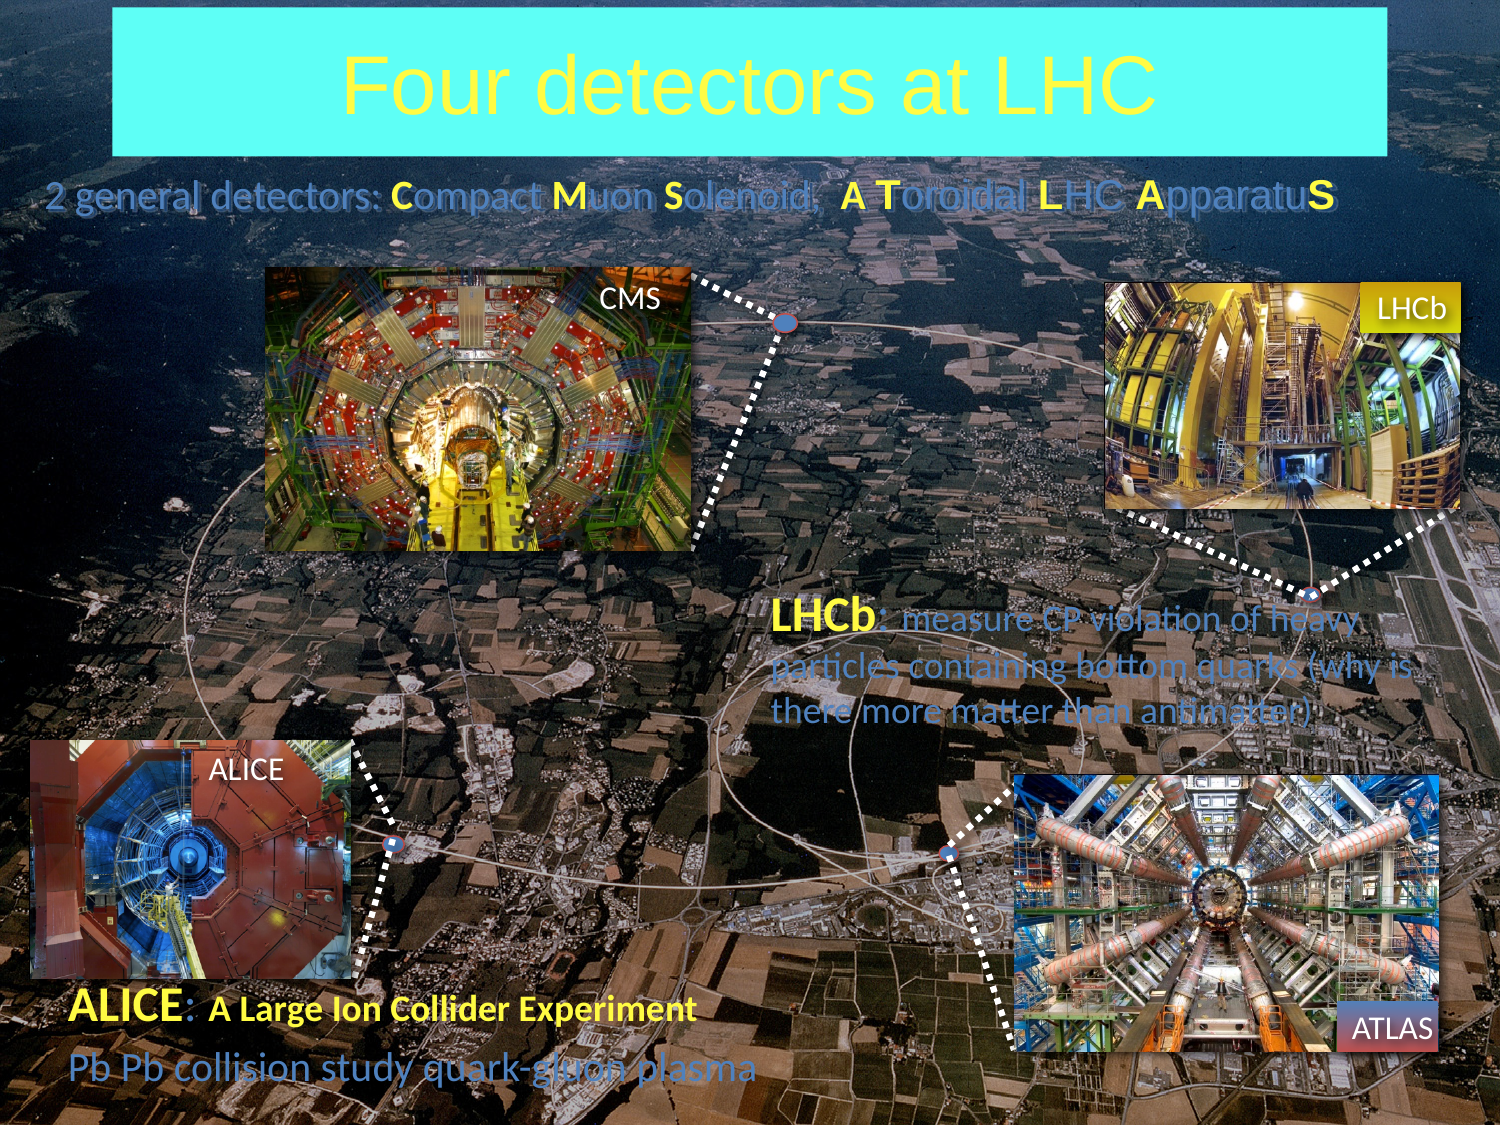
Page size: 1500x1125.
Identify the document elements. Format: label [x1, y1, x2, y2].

text_box [1104, 278, 1471, 603]
text_box [29, 739, 405, 979]
picture [0, 0, 1500, 1125]
text_box [265, 266, 798, 551]
text_box [938, 774, 1461, 1055]
